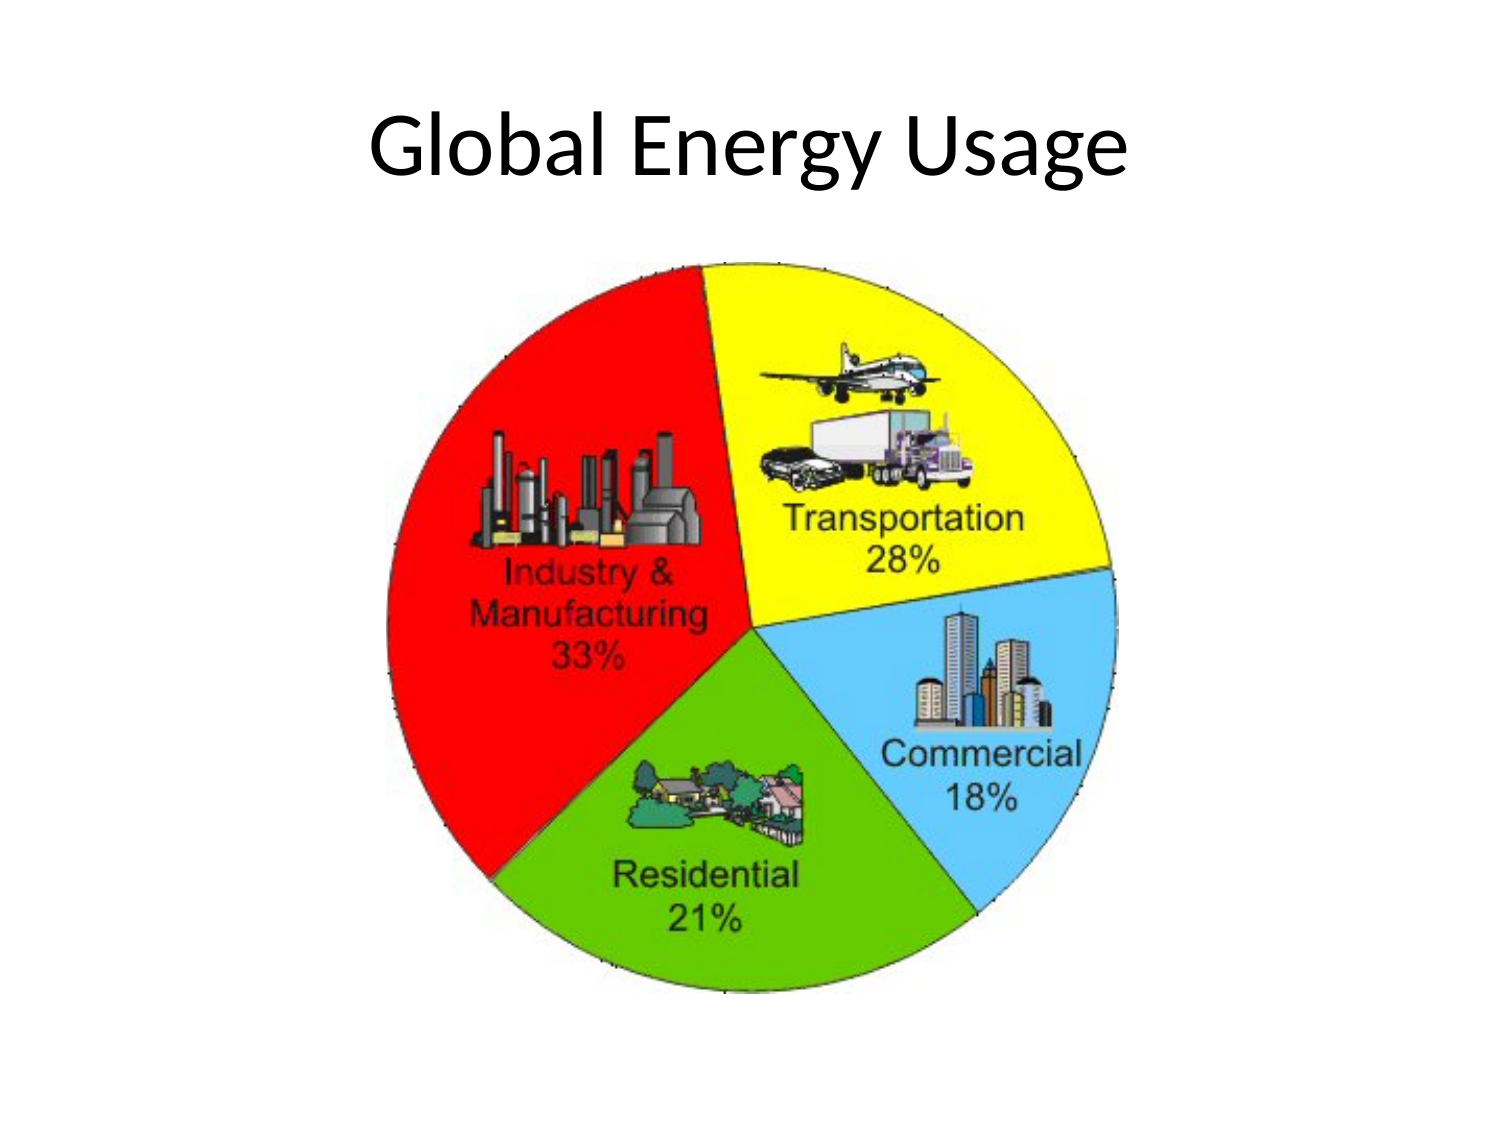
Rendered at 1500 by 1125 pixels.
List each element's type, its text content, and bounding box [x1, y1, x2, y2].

title Global Energy Usage [75, 45, 1425, 233]
picture [386, 262, 1119, 994]
